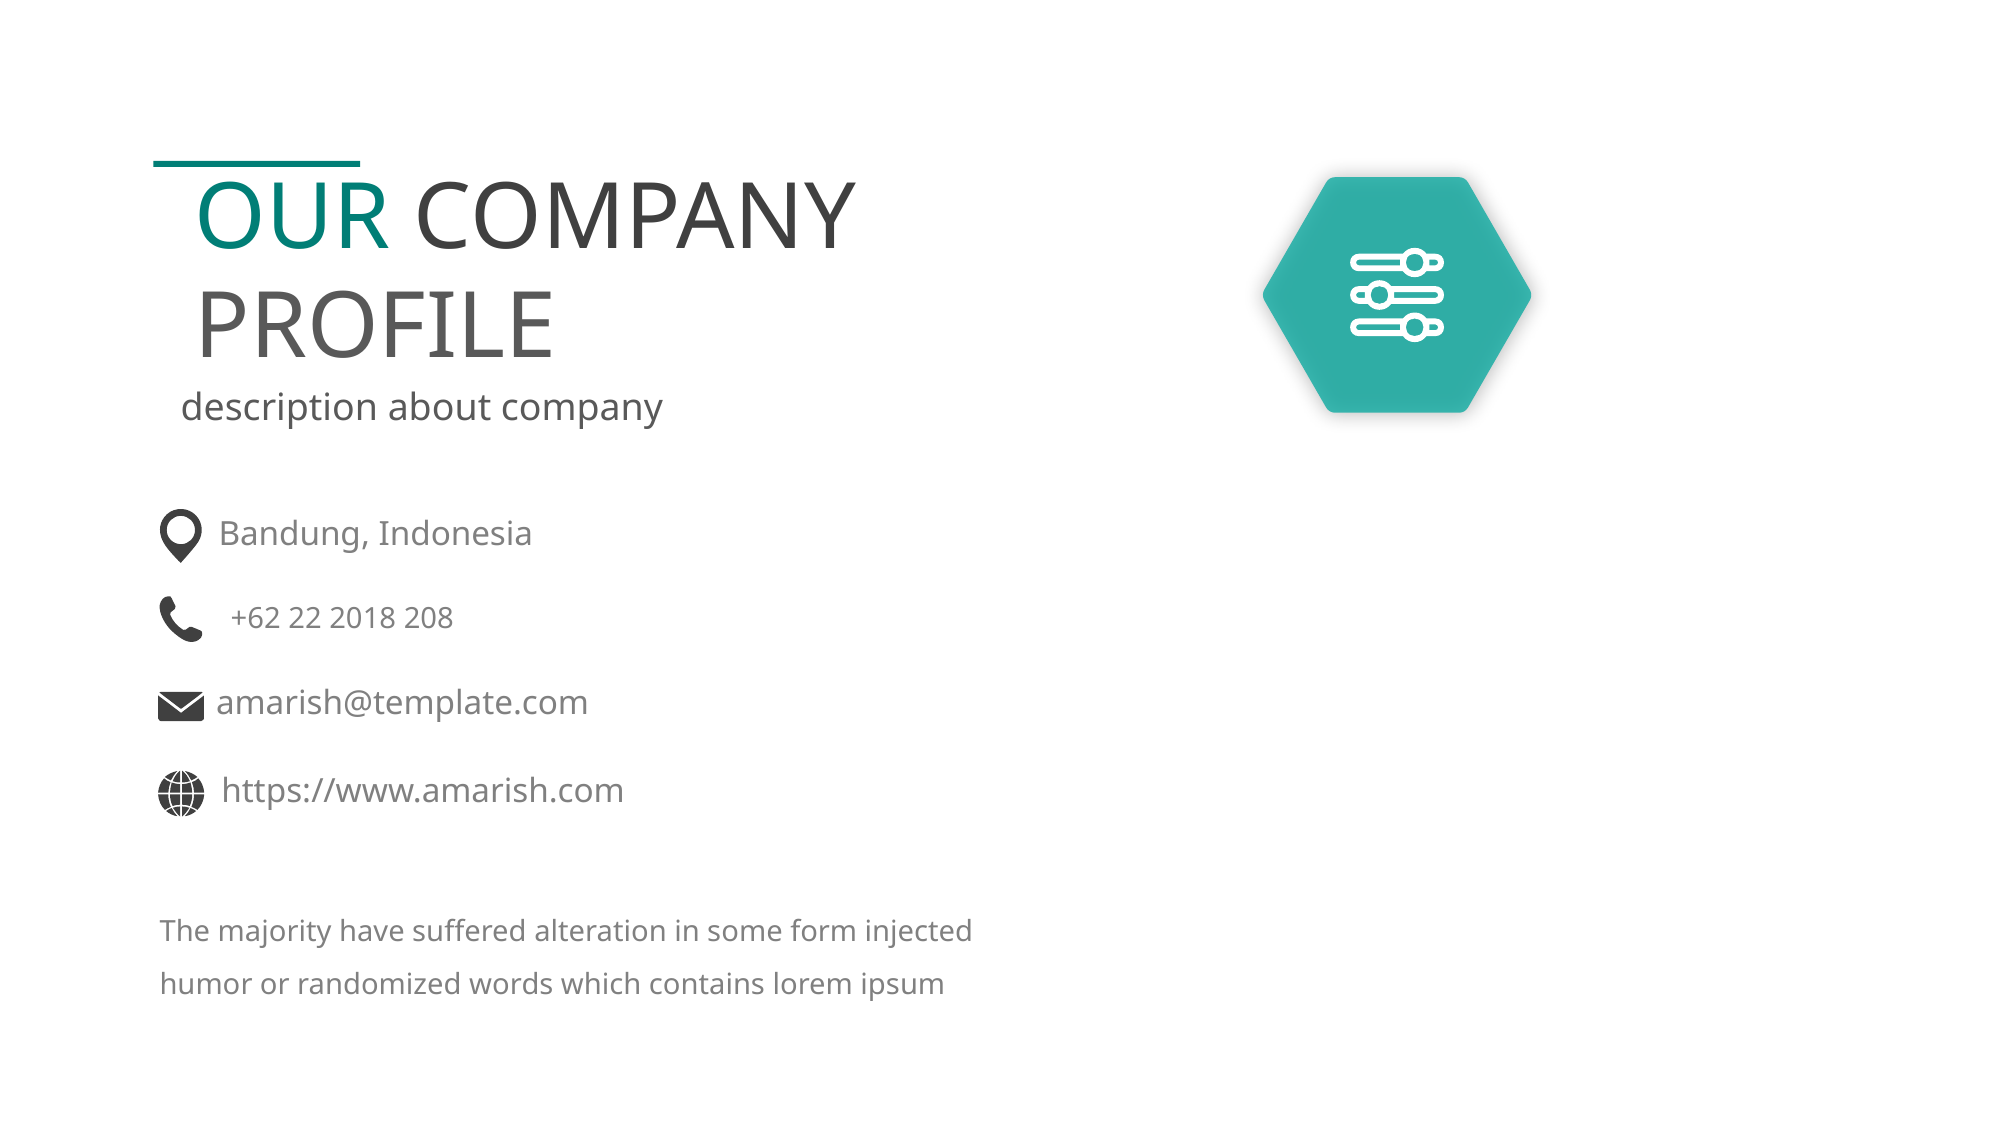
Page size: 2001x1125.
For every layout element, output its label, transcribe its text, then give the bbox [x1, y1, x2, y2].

text_box +62 22 2018 208 [215, 591, 470, 642]
picture [955, 92, 2000, 1125]
text_box Bandung, Indonesia [203, 504, 549, 560]
text_box [159, 509, 202, 563]
text_box [159, 596, 203, 642]
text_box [1349, 247, 1445, 342]
text_box [159, 691, 201, 709]
text_box [182, 794, 205, 817]
text_box [158, 770, 181, 793]
text_box [182, 770, 205, 793]
text_box https://www.amarish.com [206, 761, 641, 817]
text_box [158, 794, 181, 817]
text_box OUR COMPANY PROFILE [179, 148, 872, 384]
text_box [158, 695, 201, 722]
text_box [152, 160, 361, 168]
text_box description about company [165, 375, 679, 435]
text_box The majority have suffered alteration in some form injected humor or randomized words which contains lorem ipsum [144, 887, 955, 1008]
text_box amarish@template.com [201, 674, 605, 729]
